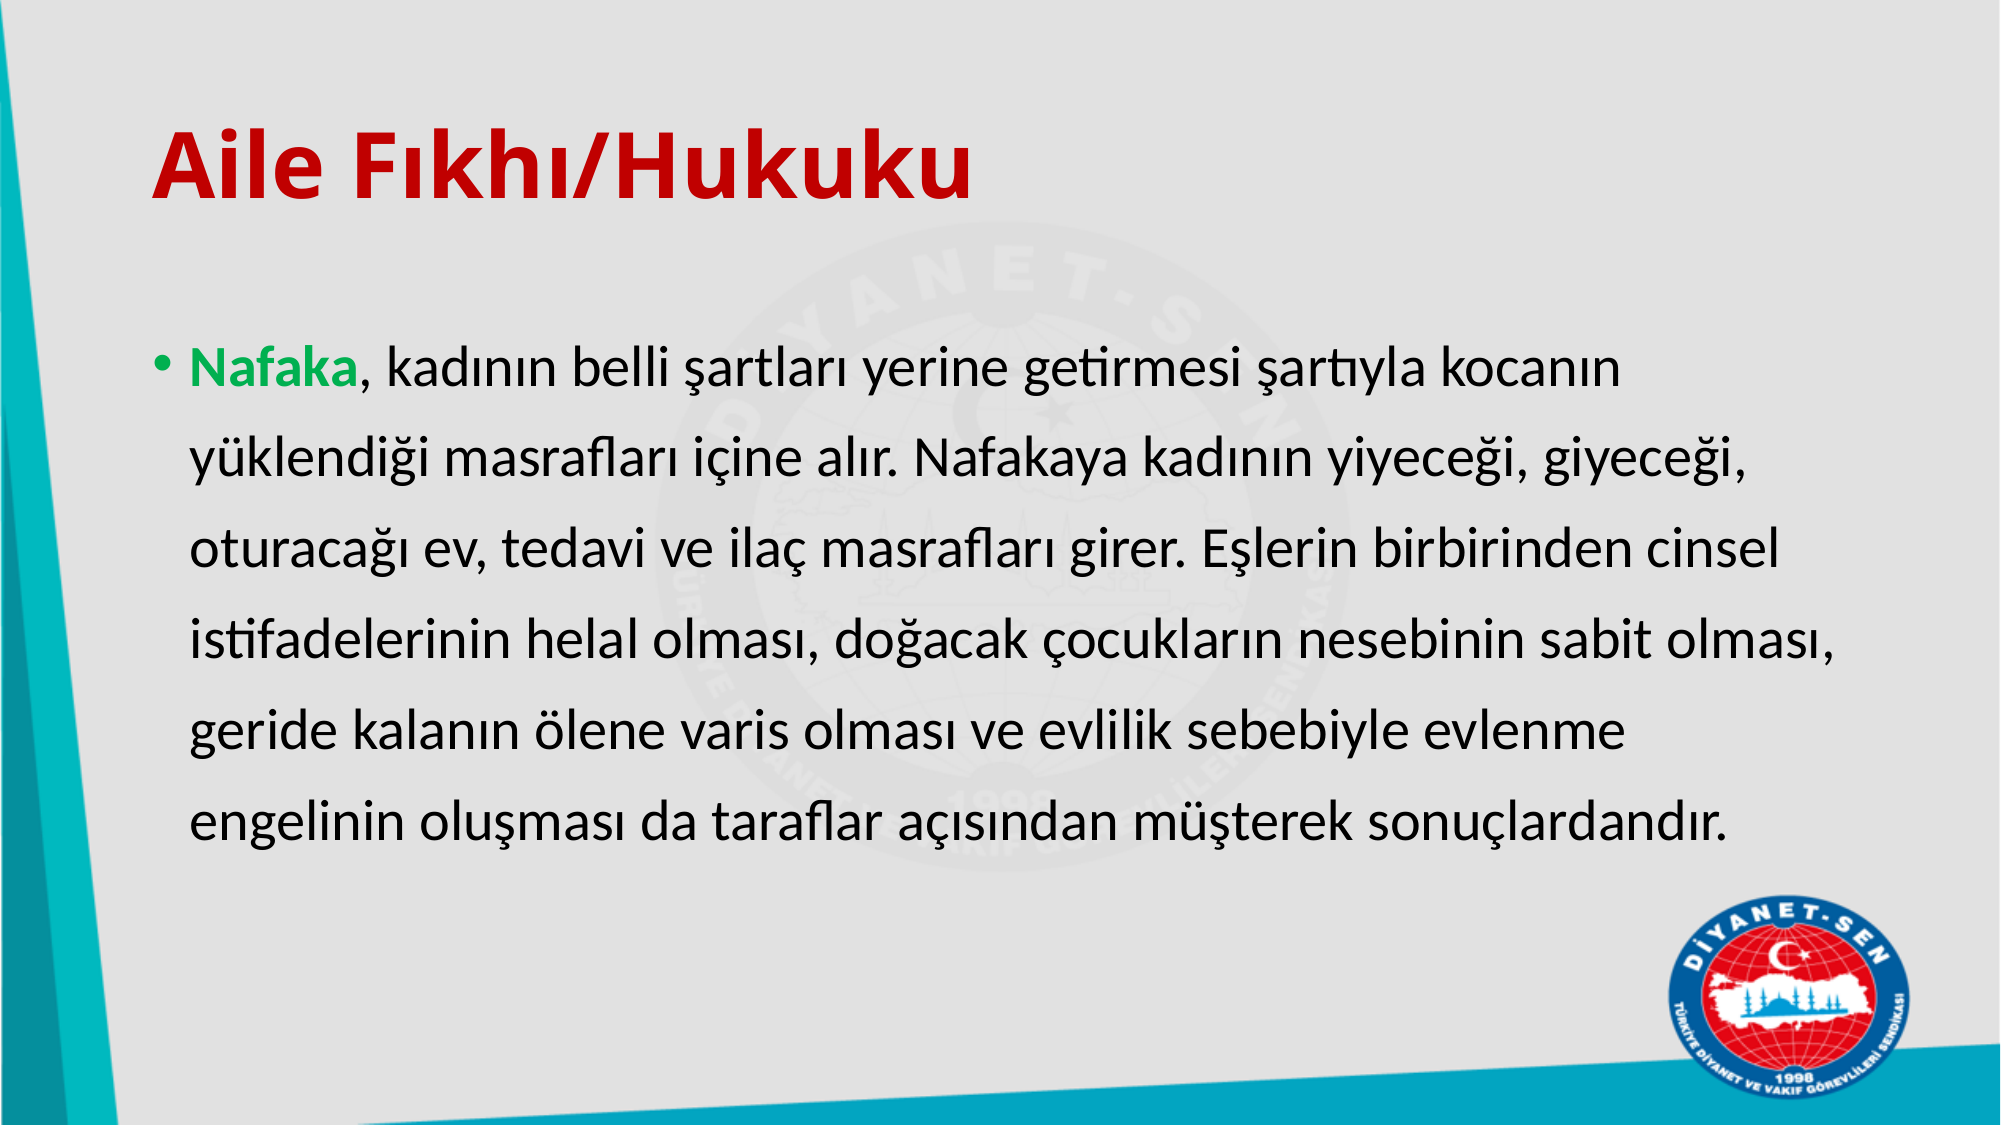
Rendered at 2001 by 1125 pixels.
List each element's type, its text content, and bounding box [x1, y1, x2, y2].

list Nafaka, kadının belli şartları yerine getirmesi şartıyla kocanın yüklendiği masrafları içine alır. Nafakaya kadının yiyeceği, giyeceği, oturacağı ev, tedavi ve ilaç masrafları girer. Eşlerin birbirinden cinsel istifadelerinin helal olması, doğacak çocukların nesebinin sabit olması, geride kalanın ölene varis olması ve evlilik sebebiyle evlenme engelinin oluşması da taraflar açısından müşterek sonuçlardandır. [137, 299, 1863, 1014]
title Aile Fıkhı/Hukuku [137, 59, 1863, 278]
picture [0, 0, 2001, 1125]
